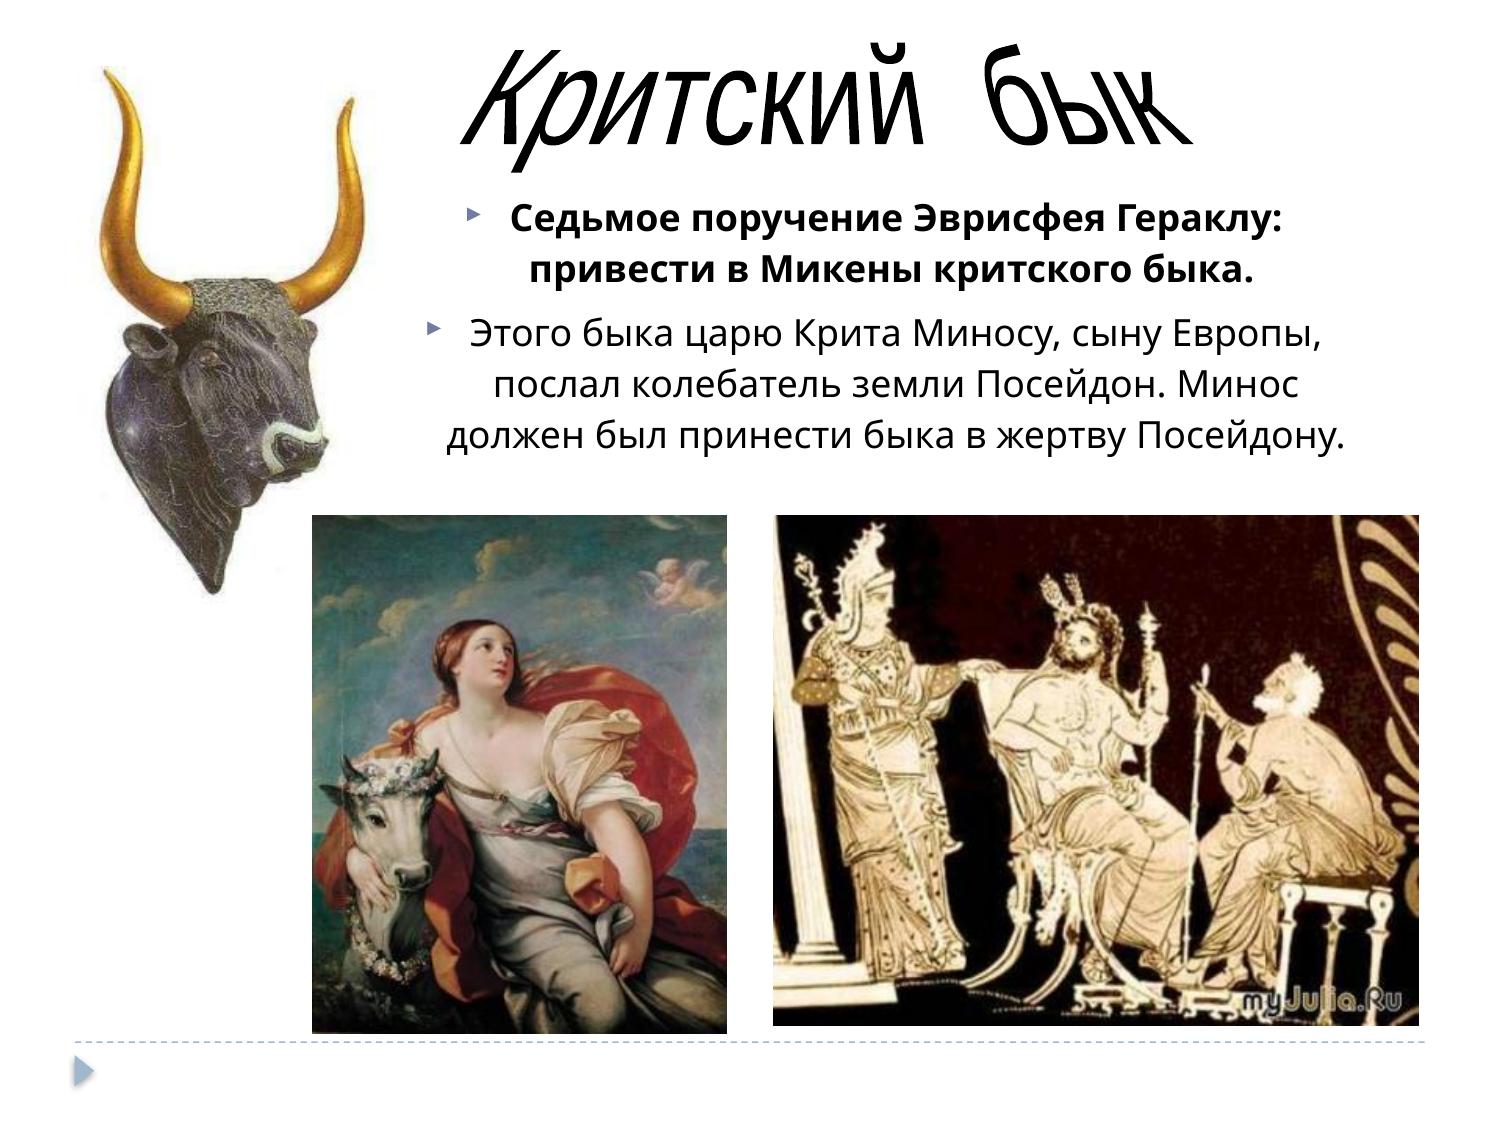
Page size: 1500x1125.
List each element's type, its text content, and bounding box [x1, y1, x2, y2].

text_box Седьмое поручение Эврисфея Гераклу: привести в Микены критского быка. Этого быка царю Крита Миносу, сыну Европы, послал колебатель земли Посейдон. Минос должен был принести быка в жертву Посейдону. [390, 184, 1388, 504]
picture [773, 514, 1419, 1026]
picture [76, 66, 727, 1034]
